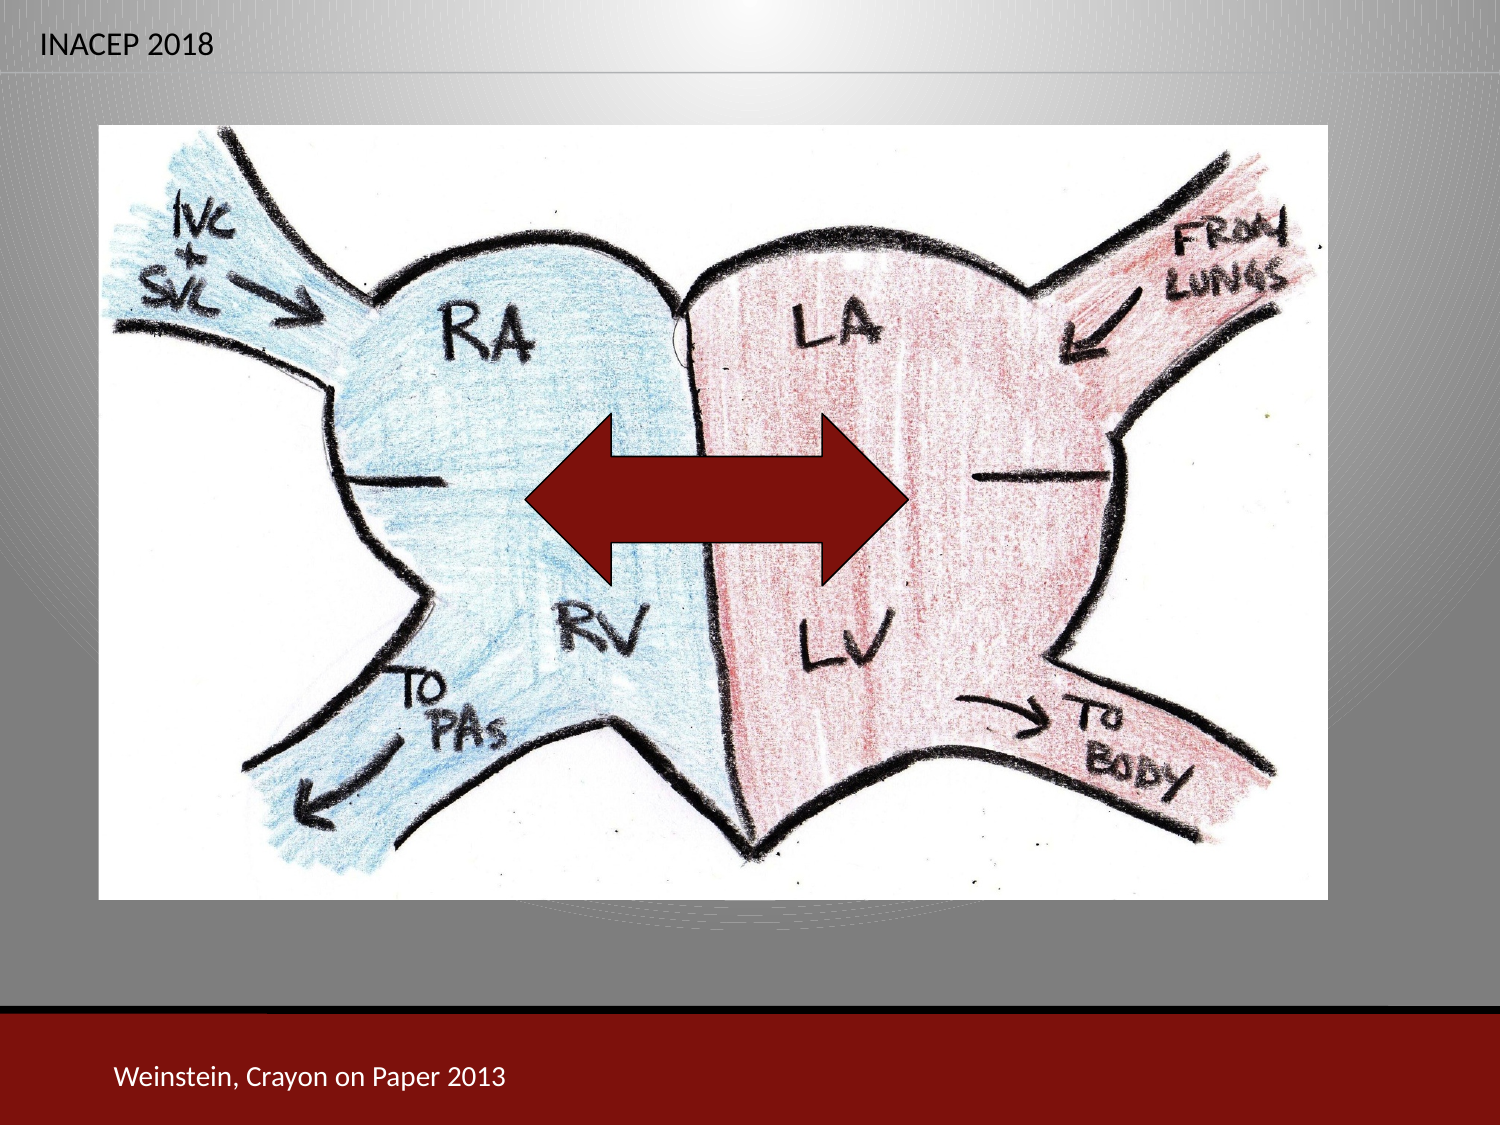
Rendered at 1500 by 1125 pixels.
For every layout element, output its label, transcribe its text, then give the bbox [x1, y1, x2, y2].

picture [98, 124, 1329, 901]
footer Weinstein, Crayon on Paper 2013 [98, 1049, 1012, 1125]
